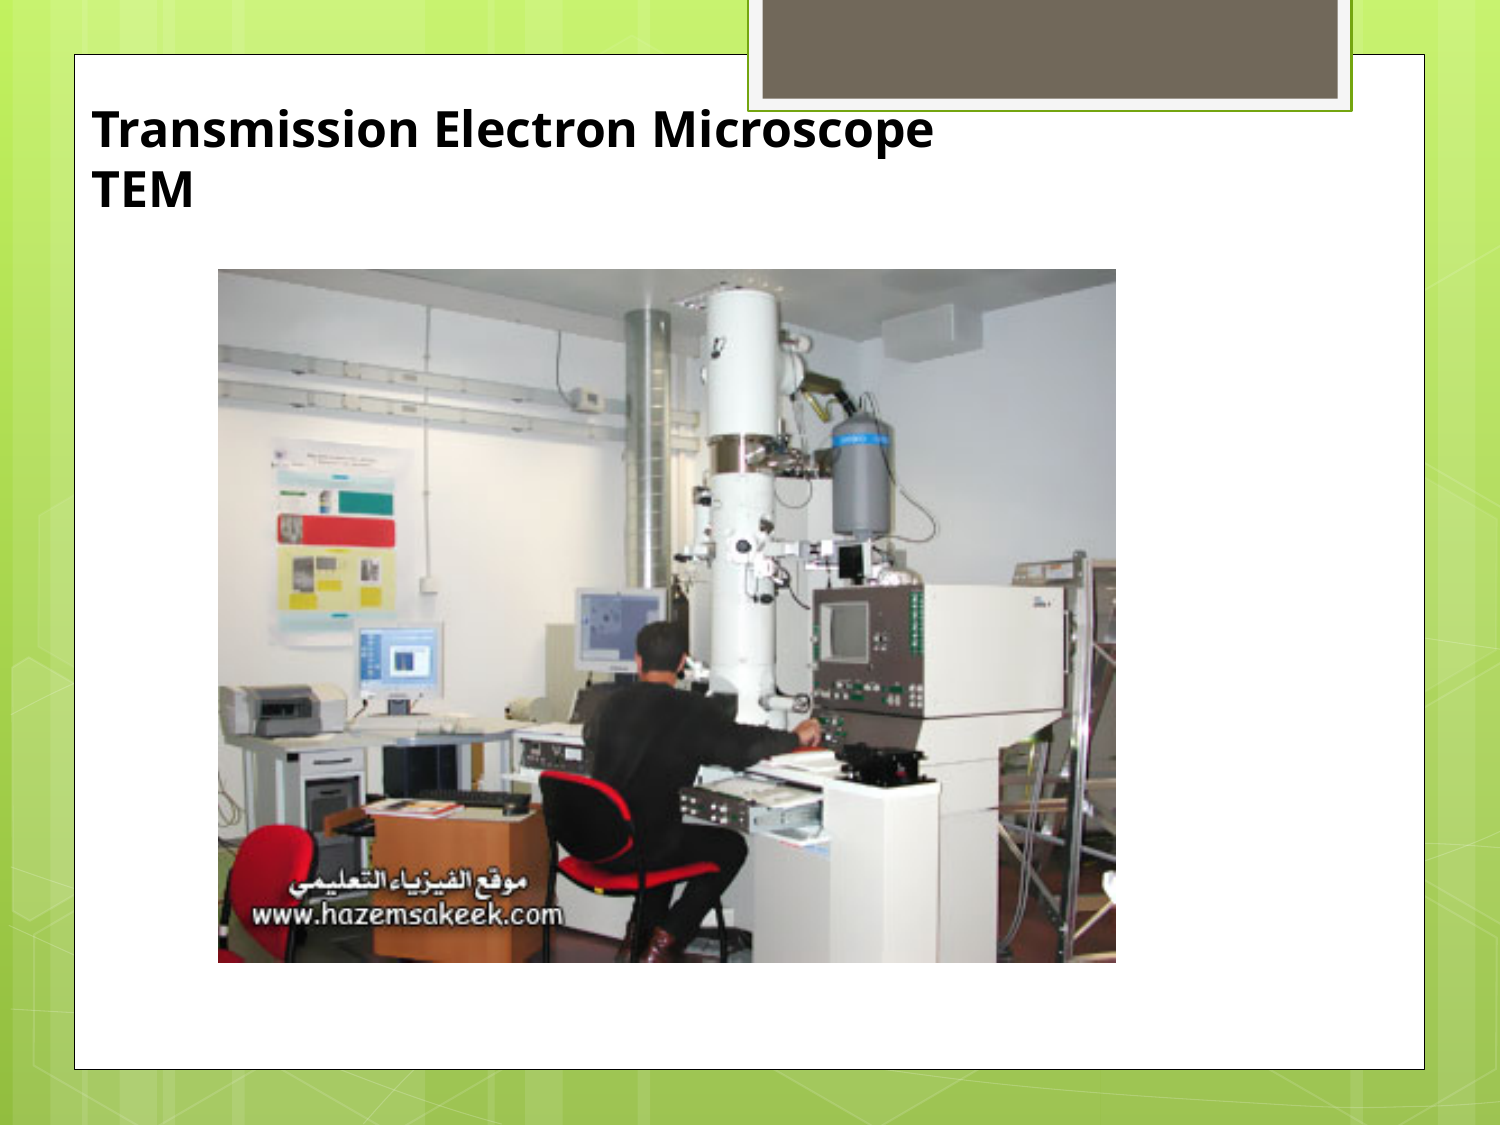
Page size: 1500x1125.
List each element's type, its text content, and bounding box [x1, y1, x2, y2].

picture [218, 269, 1116, 963]
text_box Transmission Electron Microscope TEM [76, 89, 1058, 225]
